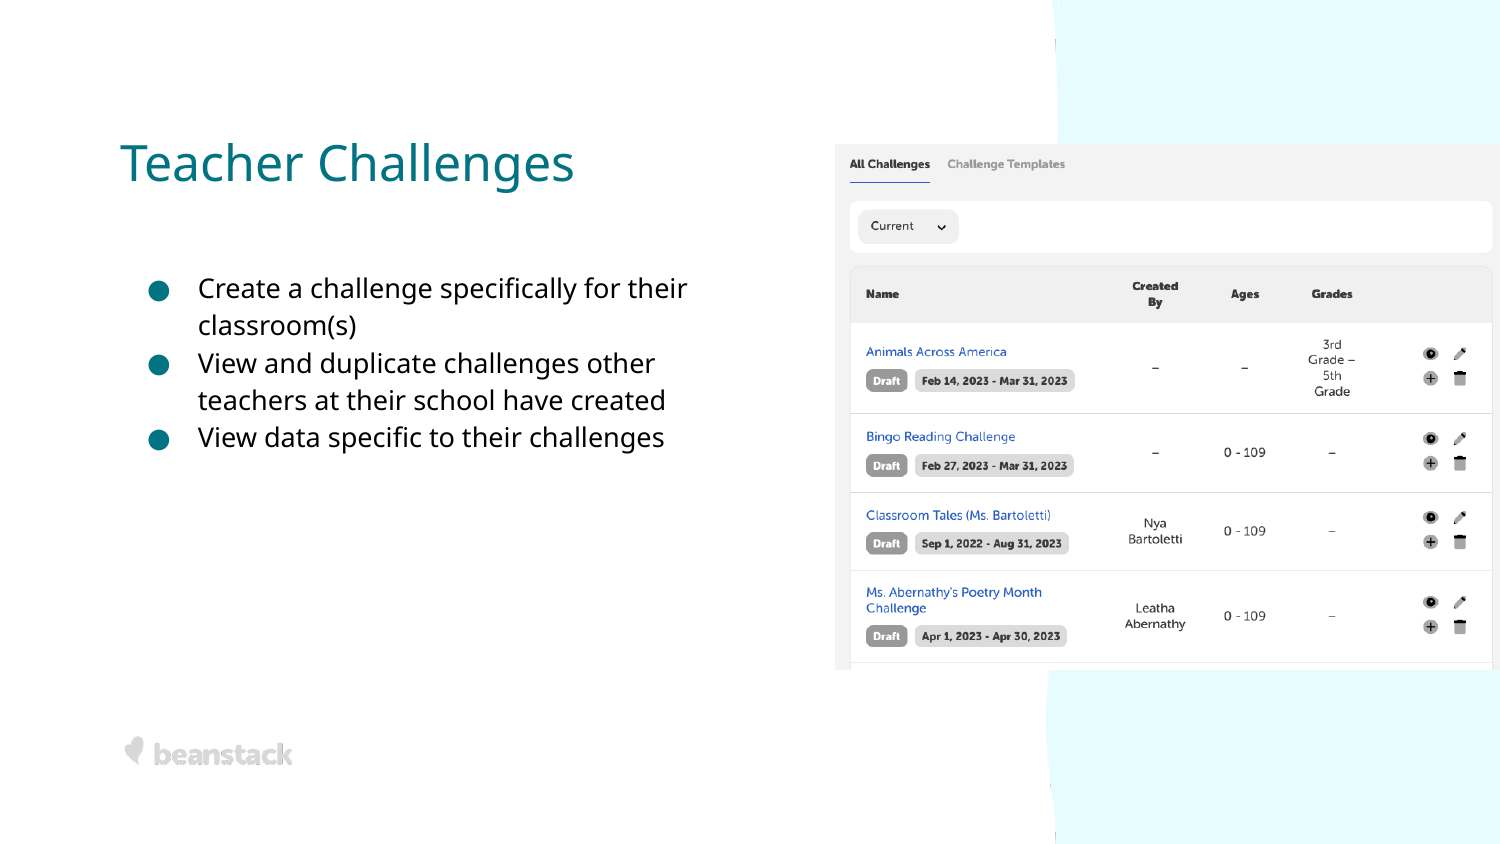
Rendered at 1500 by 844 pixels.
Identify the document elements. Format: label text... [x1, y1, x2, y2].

title Teacher Challenges [105, 115, 679, 210]
list Create a challenge specifically for their classroom(s) View and duplicate challenges other teachers at their school have created View data specific to their challenges [108, 251, 786, 711]
picture [835, 0, 1500, 844]
picture [124, 736, 292, 765]
